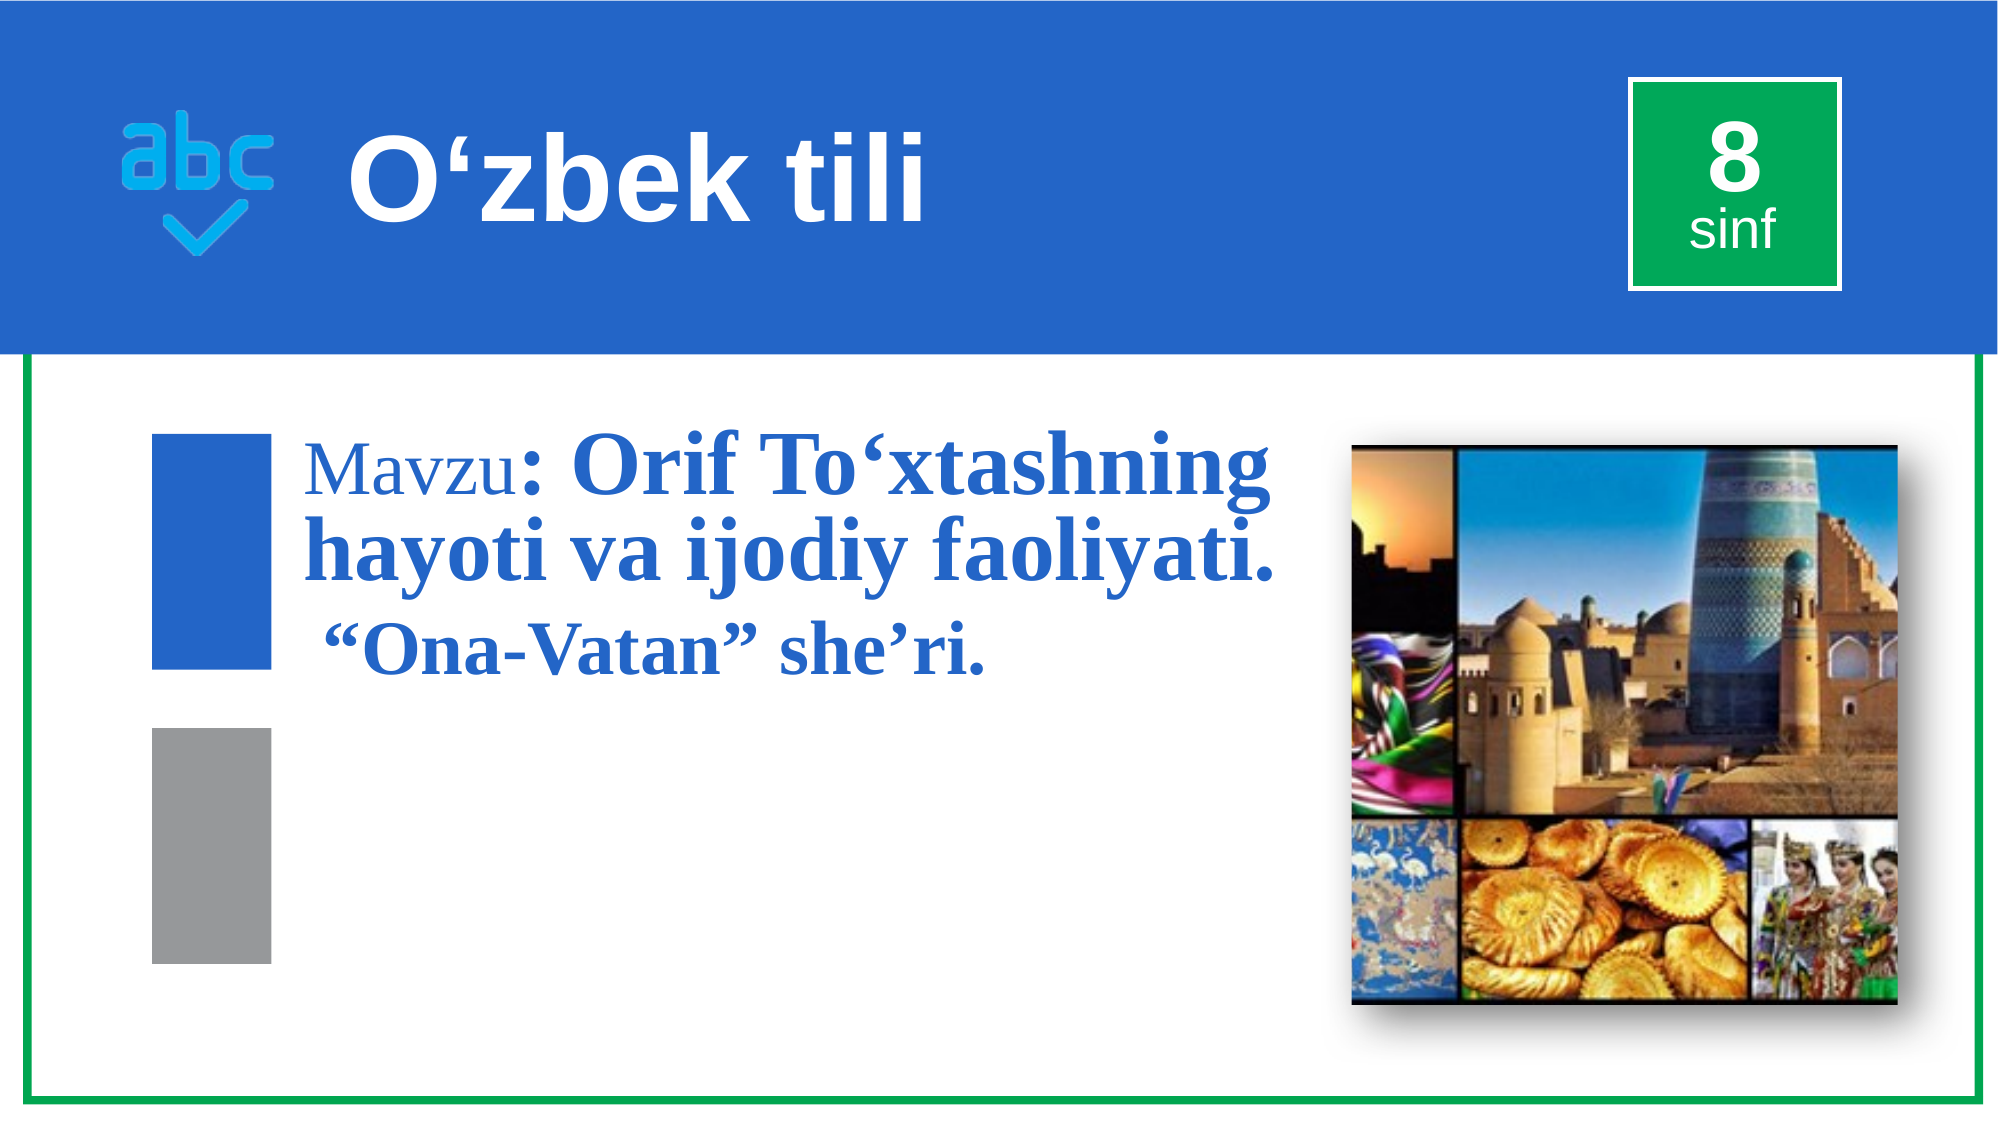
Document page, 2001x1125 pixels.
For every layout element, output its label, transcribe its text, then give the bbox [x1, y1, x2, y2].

text_box [162, 199, 249, 256]
text_box Mavzu: Orif To‘xtashning hayoti va ijodiy faoliyati. “Ona-Vatan” she’ri. [296, 421, 1352, 690]
text_box [152, 433, 272, 670]
text_box [229, 135, 274, 190]
text_box sinf [1689, 187, 1783, 260]
text_box [1630, 79, 1840, 289]
text_box [0, 0, 1998, 355]
text_box 8 [1707, 86, 1768, 187]
picture [1351, 445, 1898, 1005]
title O‘zbek tili [342, 92, 1488, 247]
text_box [152, 728, 272, 964]
text_box [175, 110, 220, 190]
text_box [121, 123, 167, 190]
